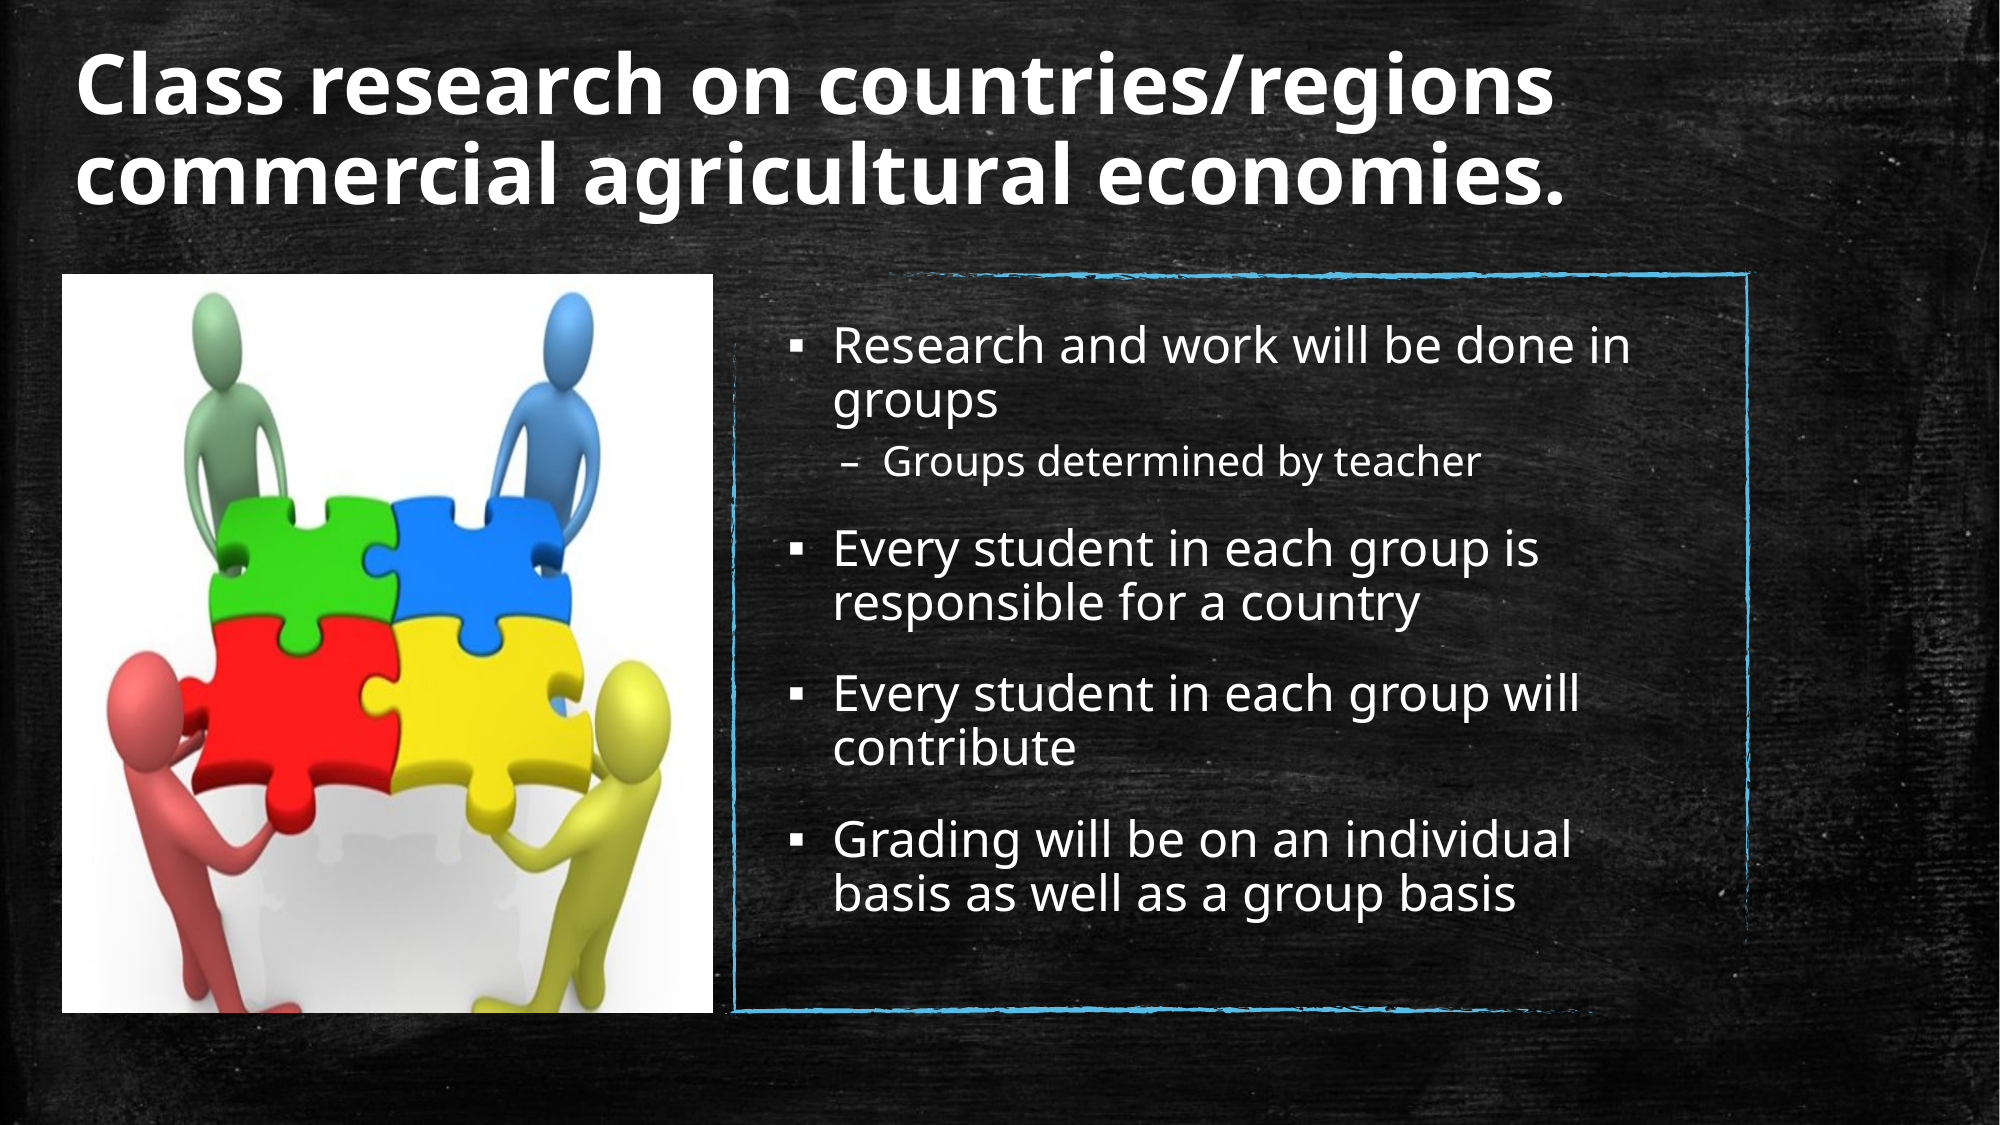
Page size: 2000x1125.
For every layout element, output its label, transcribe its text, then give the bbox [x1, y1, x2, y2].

picture [62, 274, 713, 1013]
title Class research on countries/regions commercial agricultural economies. [59, 50, 1785, 230]
list Research and work will be done in groups Groups determined by teacher Every student in each group is responsible for a country Every student in each group will contribute Grading will be on an individual basis as well as a group basis [772, 312, 1703, 975]
